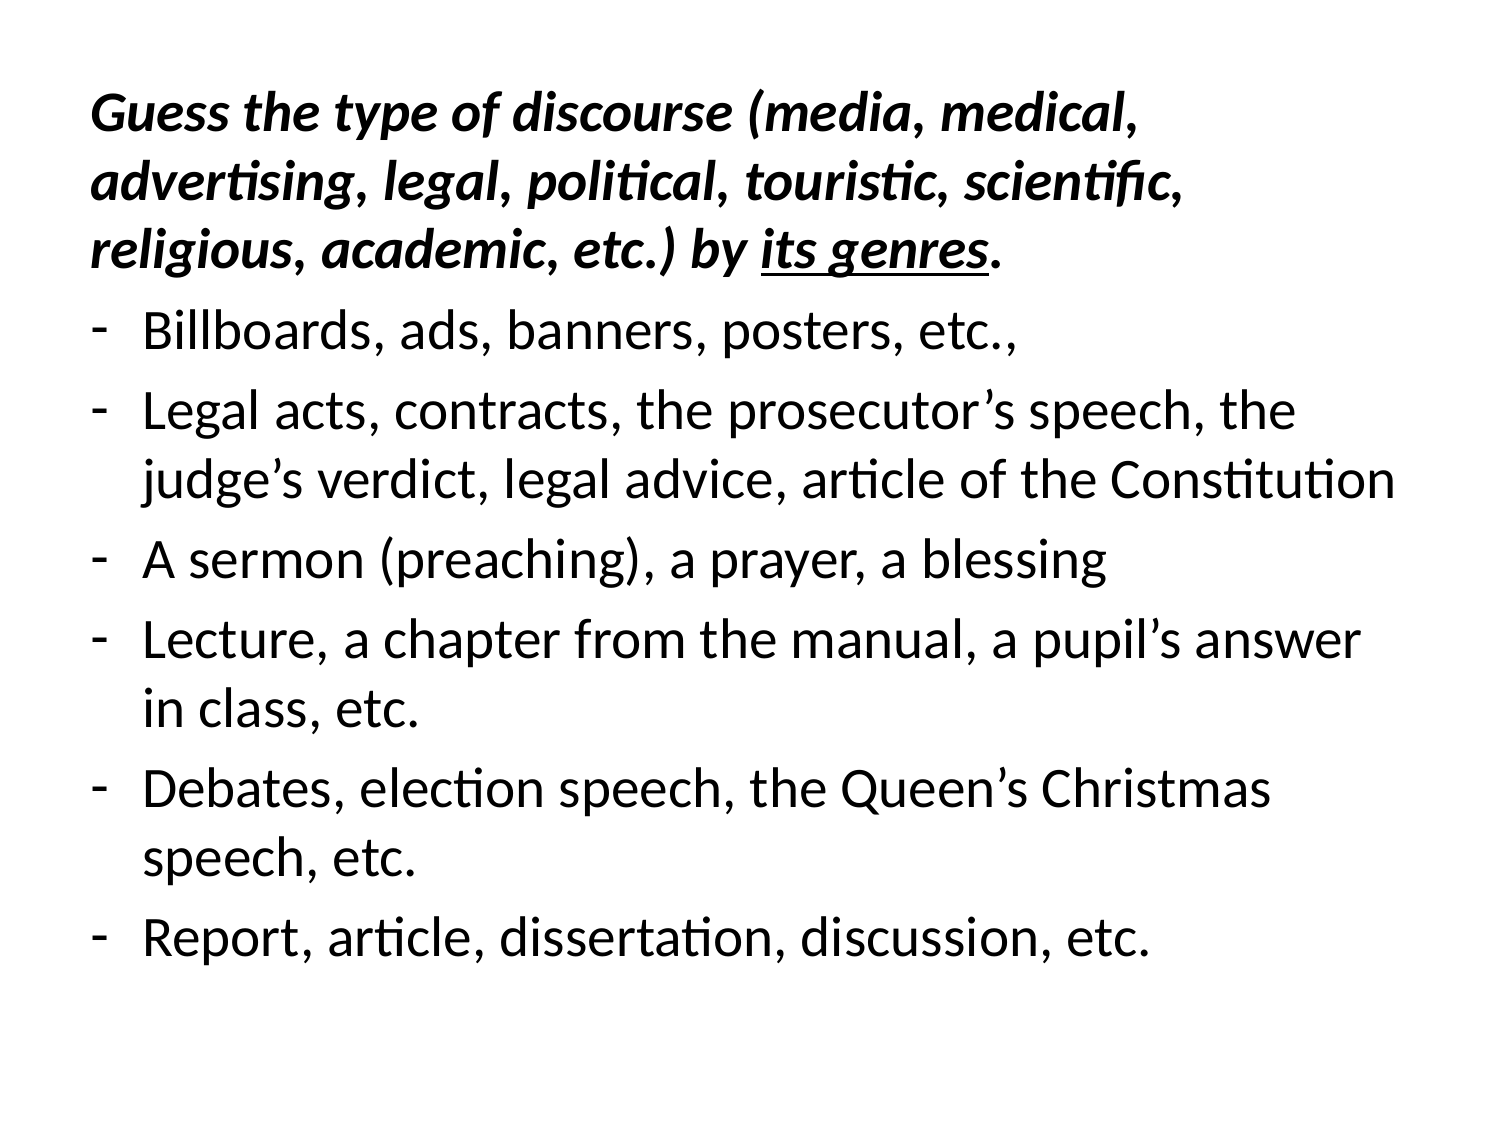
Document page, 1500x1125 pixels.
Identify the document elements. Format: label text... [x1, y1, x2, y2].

list Guess the type of discourse (media, medical, advertising, legal, political, touristic, scientific, religious, academic, etc.) by its genres. Billboards, ads, banners, posters, etc., Legal acts, contracts, the prosecutor’s speech, the judge’s verdict, legal advice, article of the Constitution A sermon (preaching), a prayer, a blessing Lecture, a chapter from the manual, a pupil’s answer in class, etc. Debates, election speech, the Queen’s Christmas speech, etc. Report, article, dissertation, discussion, etc. [75, 66, 1425, 1005]
